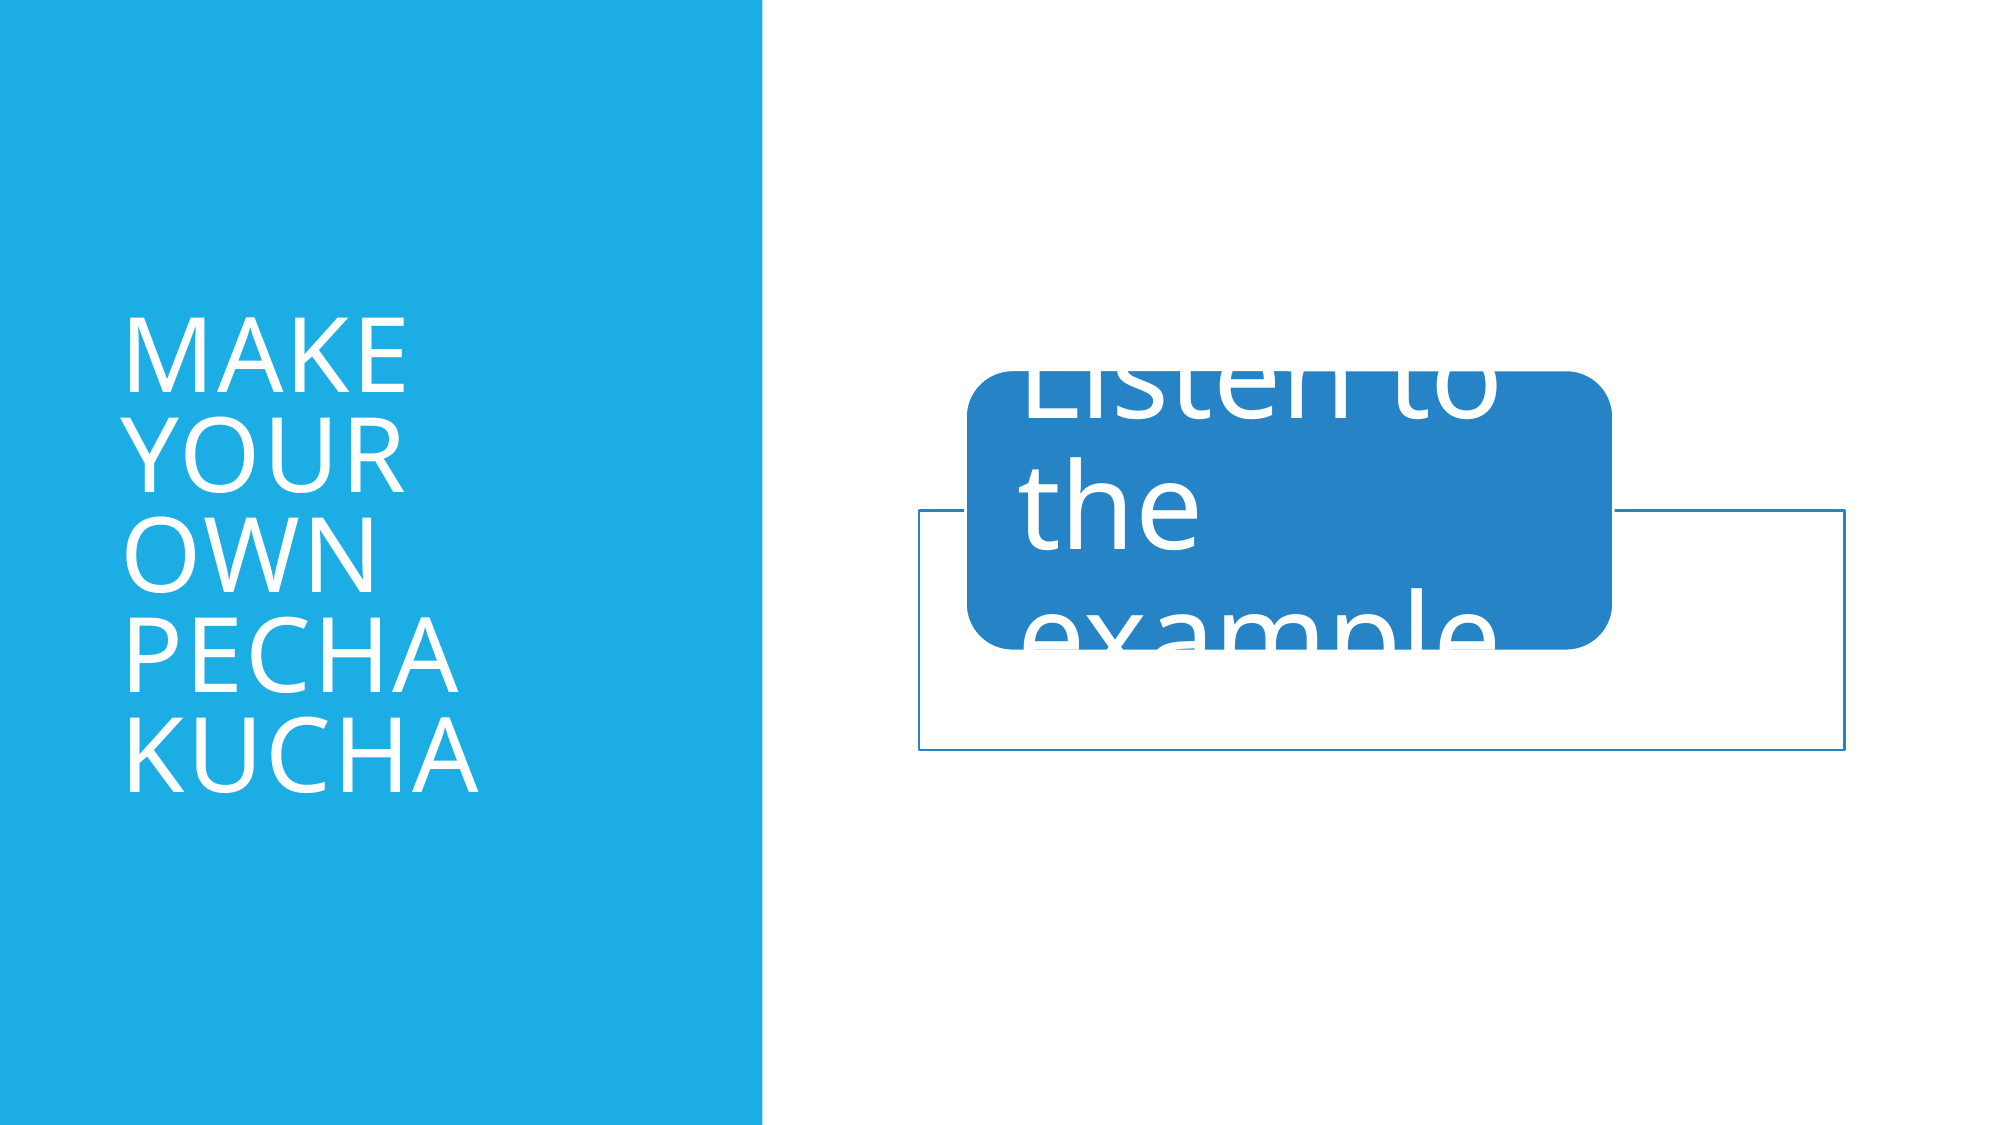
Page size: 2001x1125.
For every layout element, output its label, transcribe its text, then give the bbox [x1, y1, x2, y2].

title Make your own Pecha Kucha [105, 105, 666, 1020]
text_box [0, 0, 764, 1125]
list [918, 156, 1845, 964]
